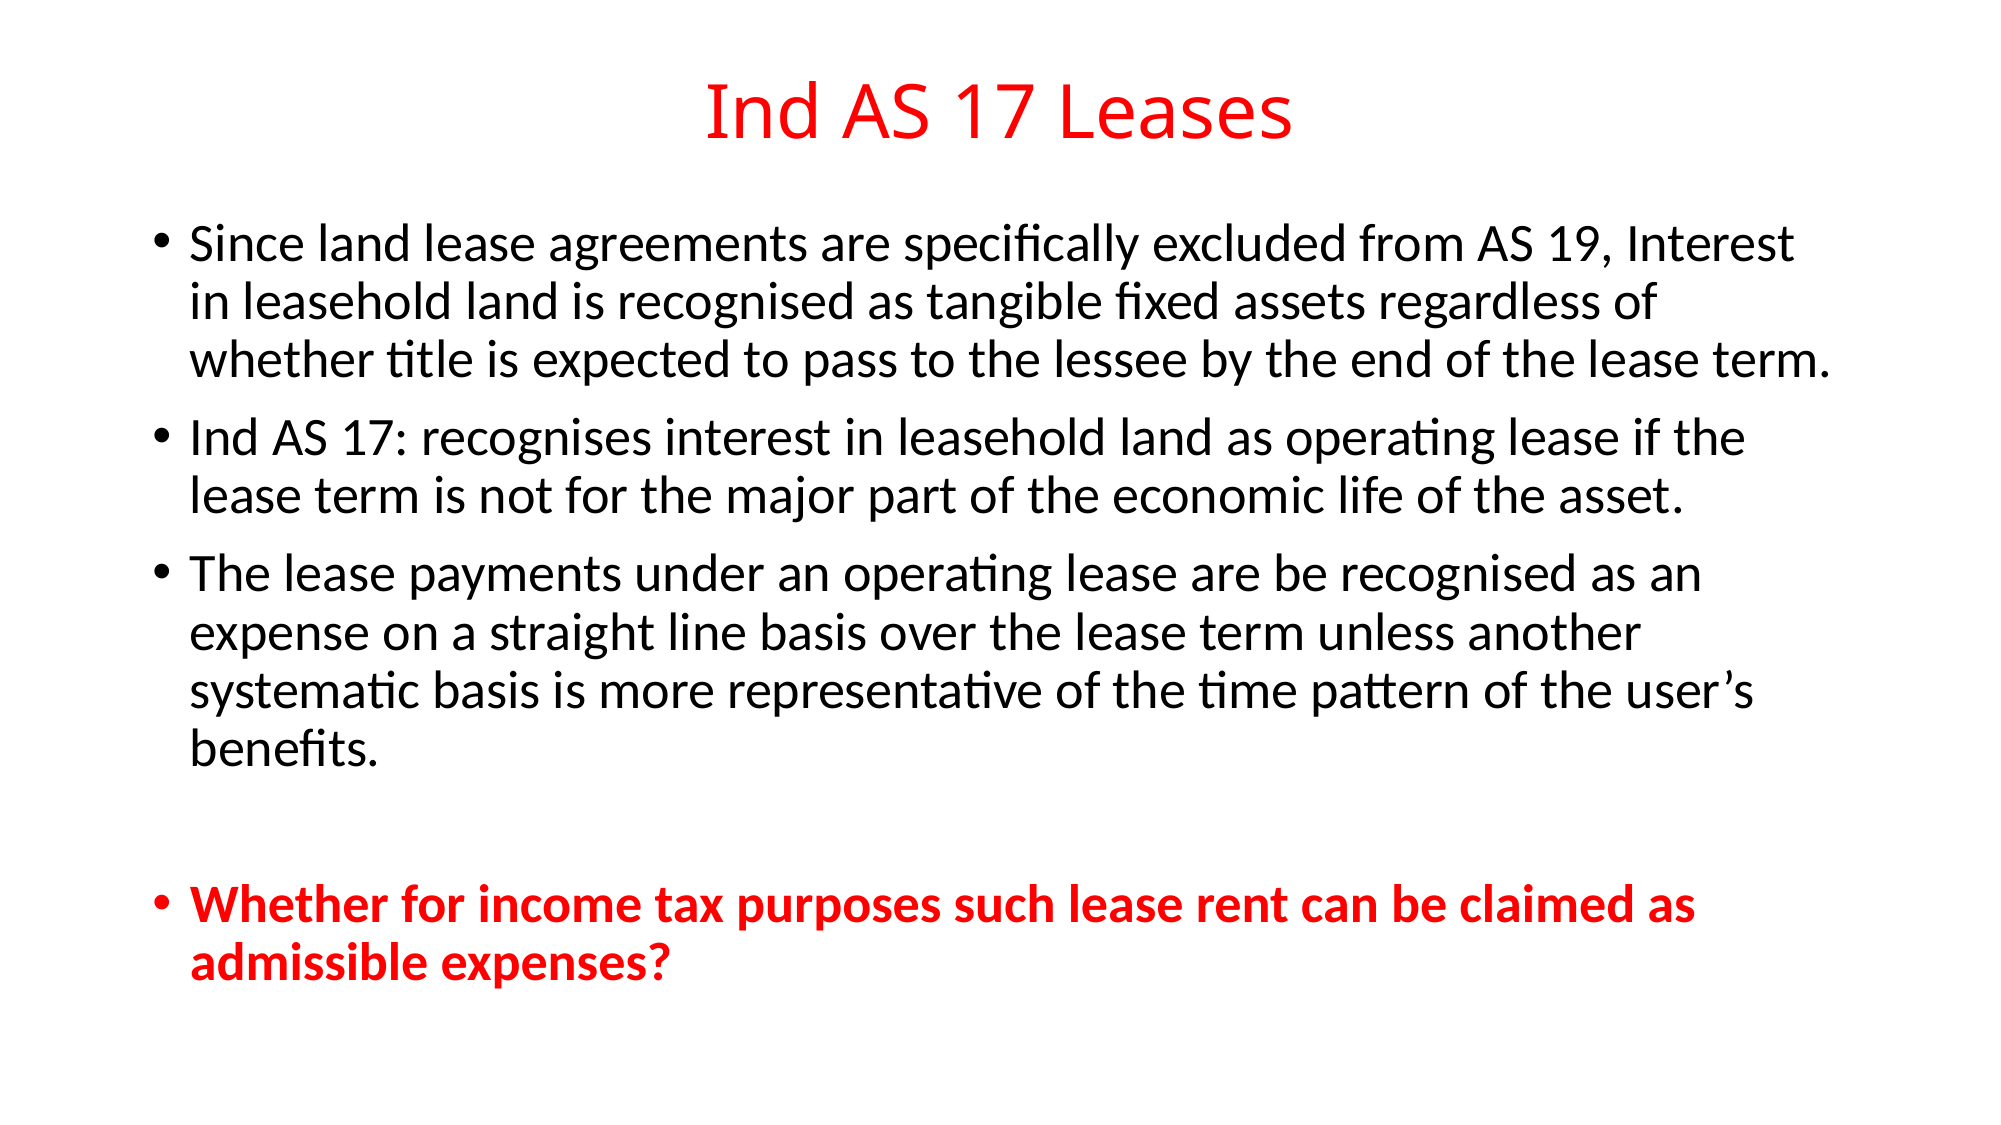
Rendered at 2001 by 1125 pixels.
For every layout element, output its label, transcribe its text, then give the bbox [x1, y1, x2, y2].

list Since land lease agreements are specifically excluded from AS 19, Interest in leasehold land is recognised as tangible fixed assets regardless of whether title is expected to pass to the lessee by the end of the lease term. Ind AS 17: recognises interest in leasehold land as operating lease if the lease term is not for the major part of the economic life of the asset. The lease payments under an operating lease are be recognised as an expense on a straight line basis over the lease term unless another systematic basis is more representative of the time pattern of the user’s benefits. Whether for income tax purposes such lease rent can be claimed as admissible expenses? [137, 206, 1863, 1014]
title Ind AS 17 Leases [137, 59, 1863, 168]
